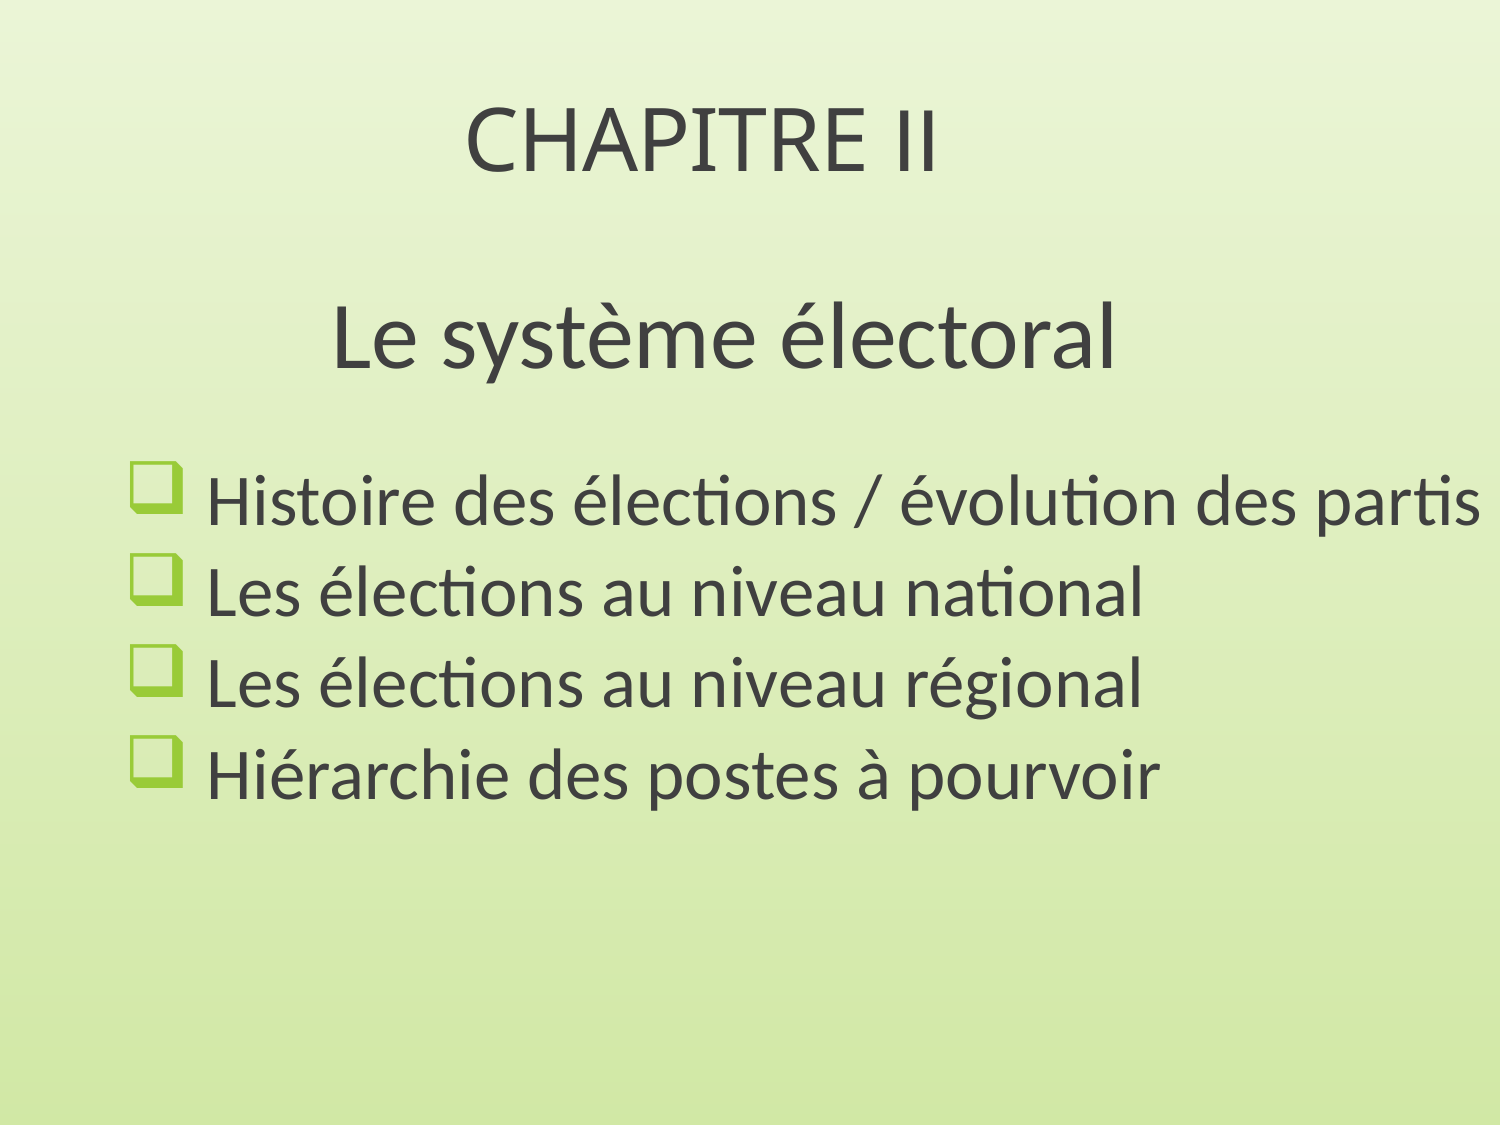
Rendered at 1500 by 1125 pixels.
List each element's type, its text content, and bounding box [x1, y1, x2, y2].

list Le système électoral Histoire des élections / évolution des partis Les élections au niveau national Les élections au niveau régional Hiérarchie des postes à pourvoir [91, 278, 1500, 867]
title CHAPITRE II [173, 92, 1232, 197]
